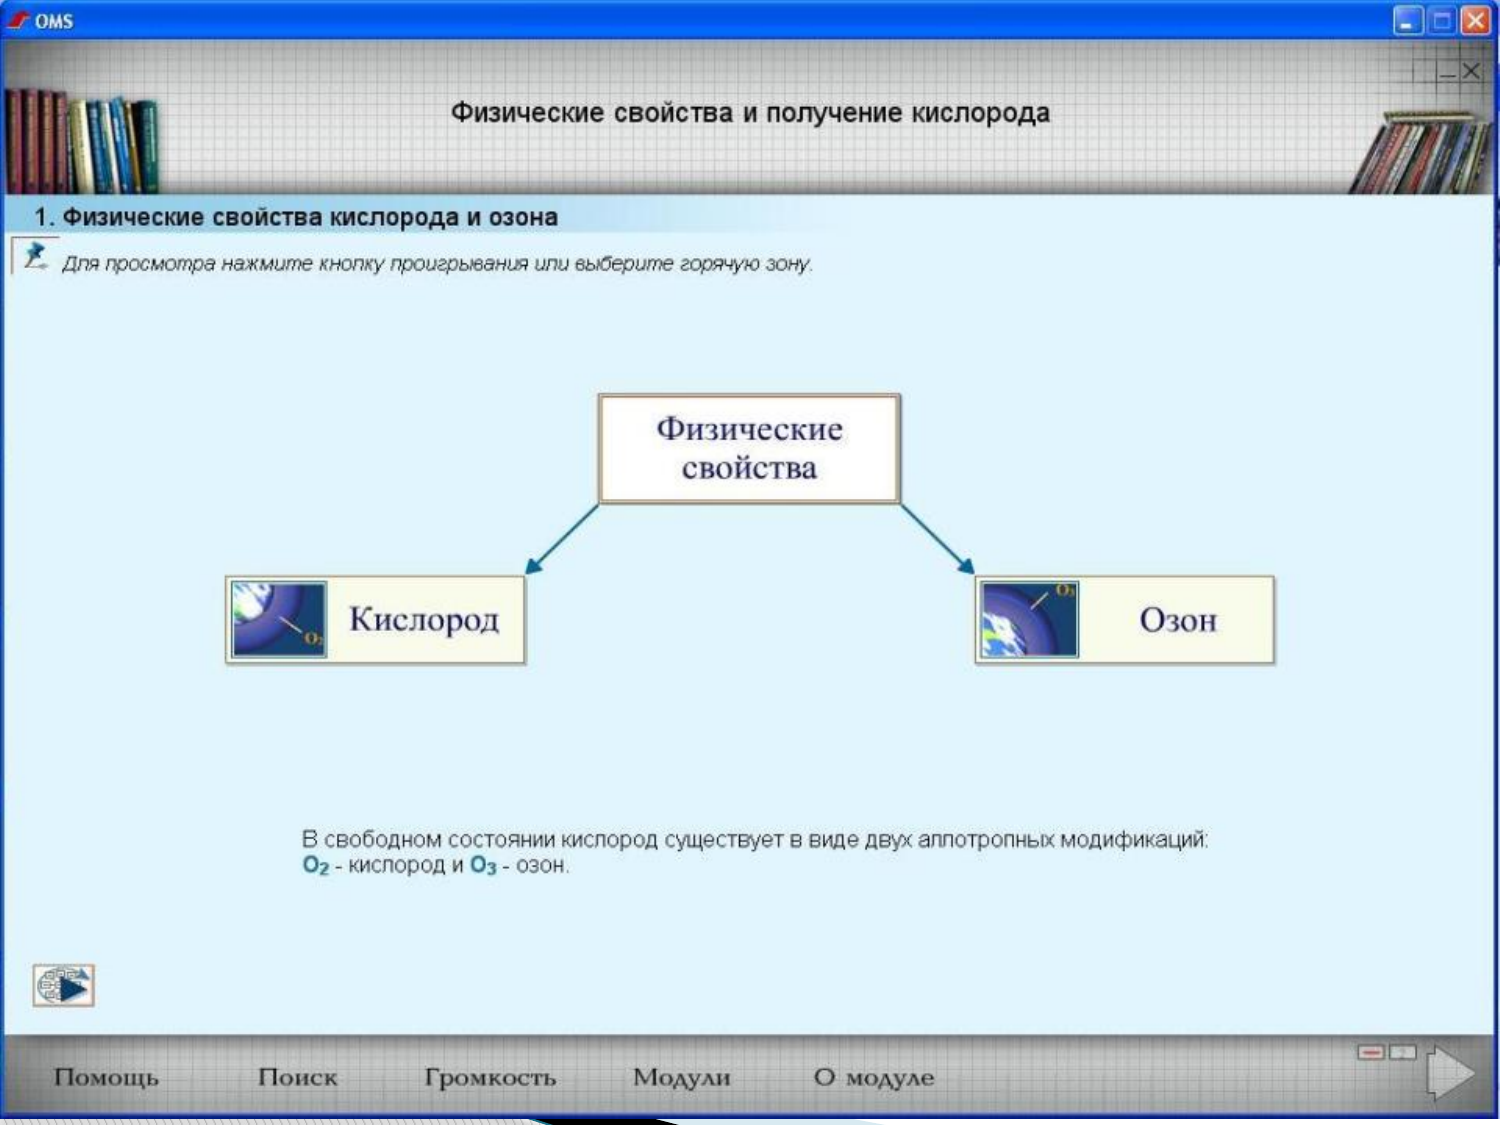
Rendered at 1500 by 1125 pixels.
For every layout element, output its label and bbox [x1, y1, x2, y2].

list [0, 0, 1500, 1119]
